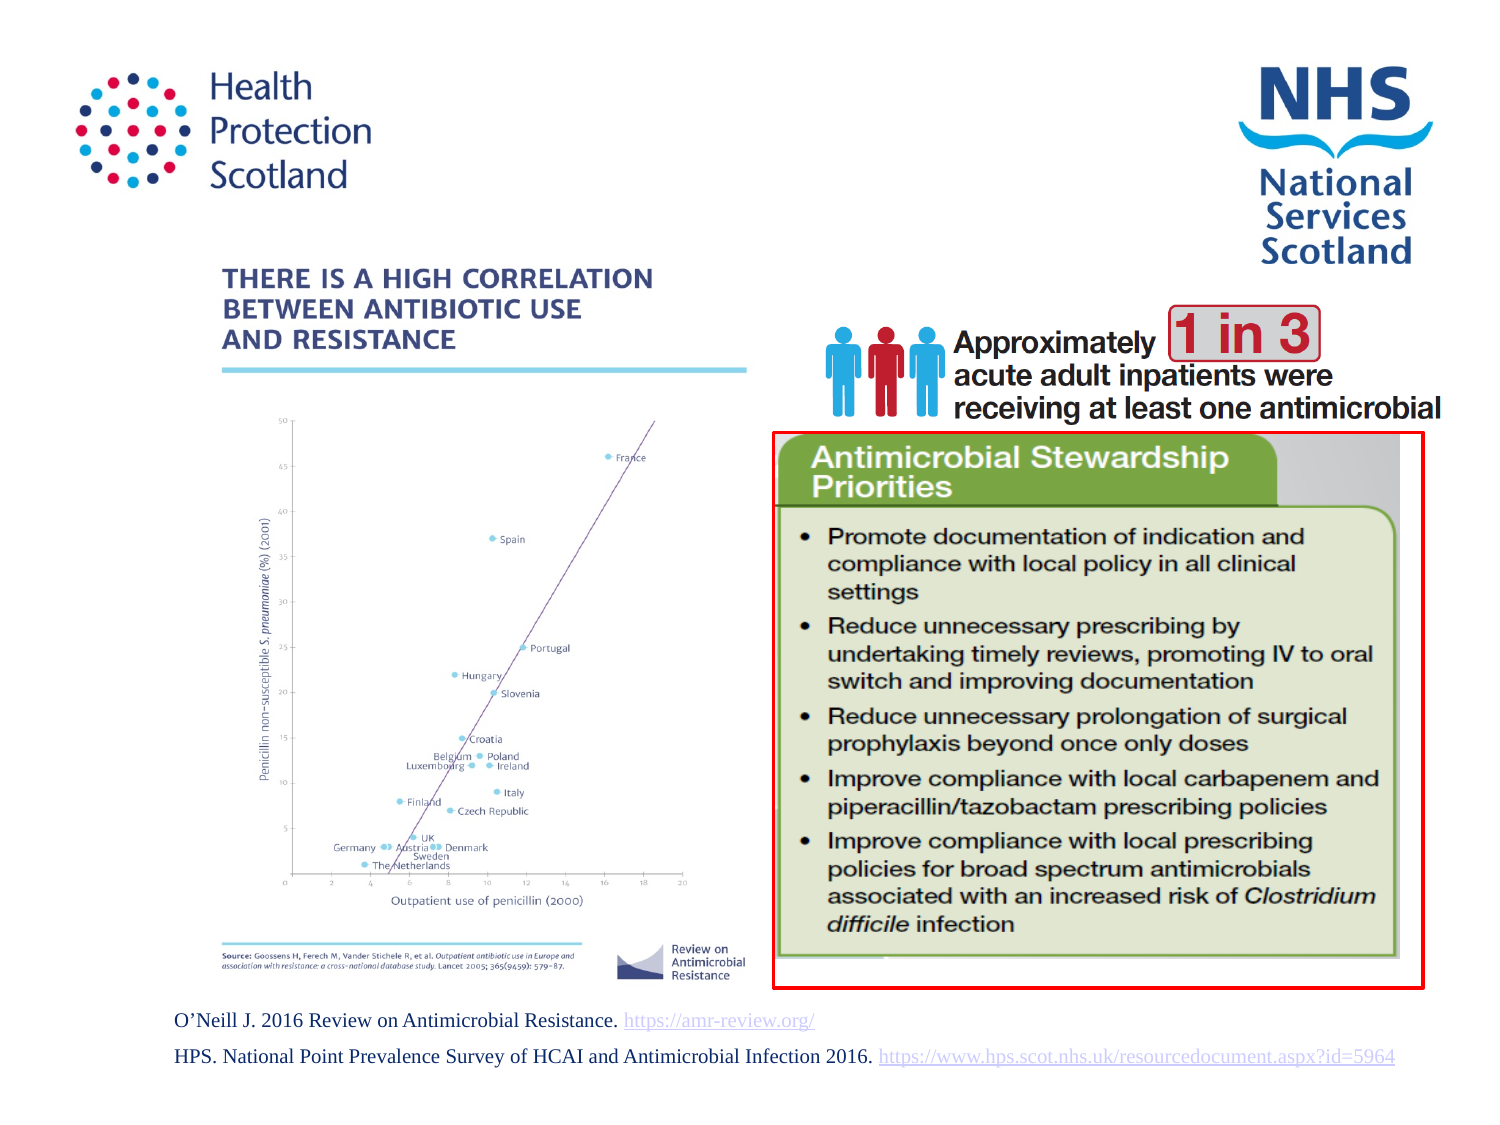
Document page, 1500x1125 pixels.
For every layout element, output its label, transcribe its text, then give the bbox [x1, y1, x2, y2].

text_box HPS. National Point Prevalence Survey of HCAI and Antimicrobial Infection 2016. https://www.hps.scot.nhs.uk/resourcedocument.aspx?id=5964 [159, 1035, 1441, 1075]
text_box O’Neill J. 2016 Review on Antimicrobial Resistance. https://amr-review.org/ [159, 999, 910, 1035]
picture [1237, 62, 1433, 264]
picture [194, 243, 1459, 1008]
picture [75, 62, 371, 197]
text_box [778, 482, 1424, 988]
